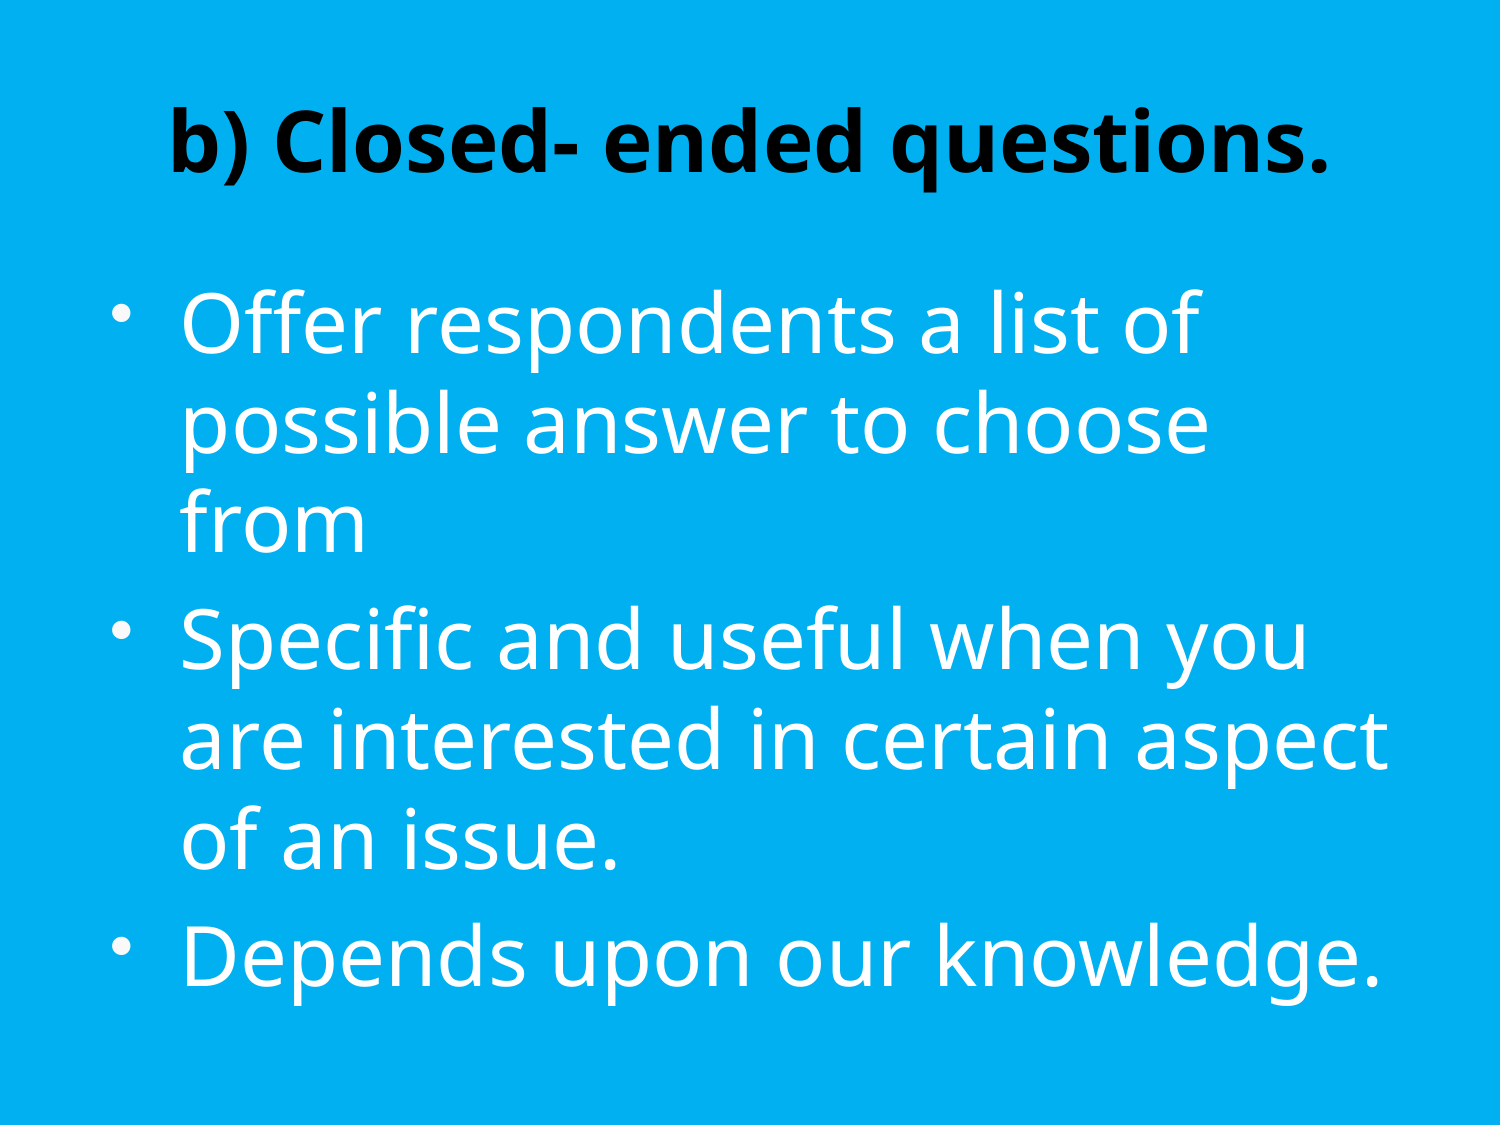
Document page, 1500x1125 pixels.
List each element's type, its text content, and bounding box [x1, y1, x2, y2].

list Offer respondents a list of possible answer to choose from Specific and useful when you are interested in certain aspect of an issue. Depends upon our knowledge. [75, 262, 1425, 1035]
title b) Closed- ended questions. [75, 45, 1425, 233]
